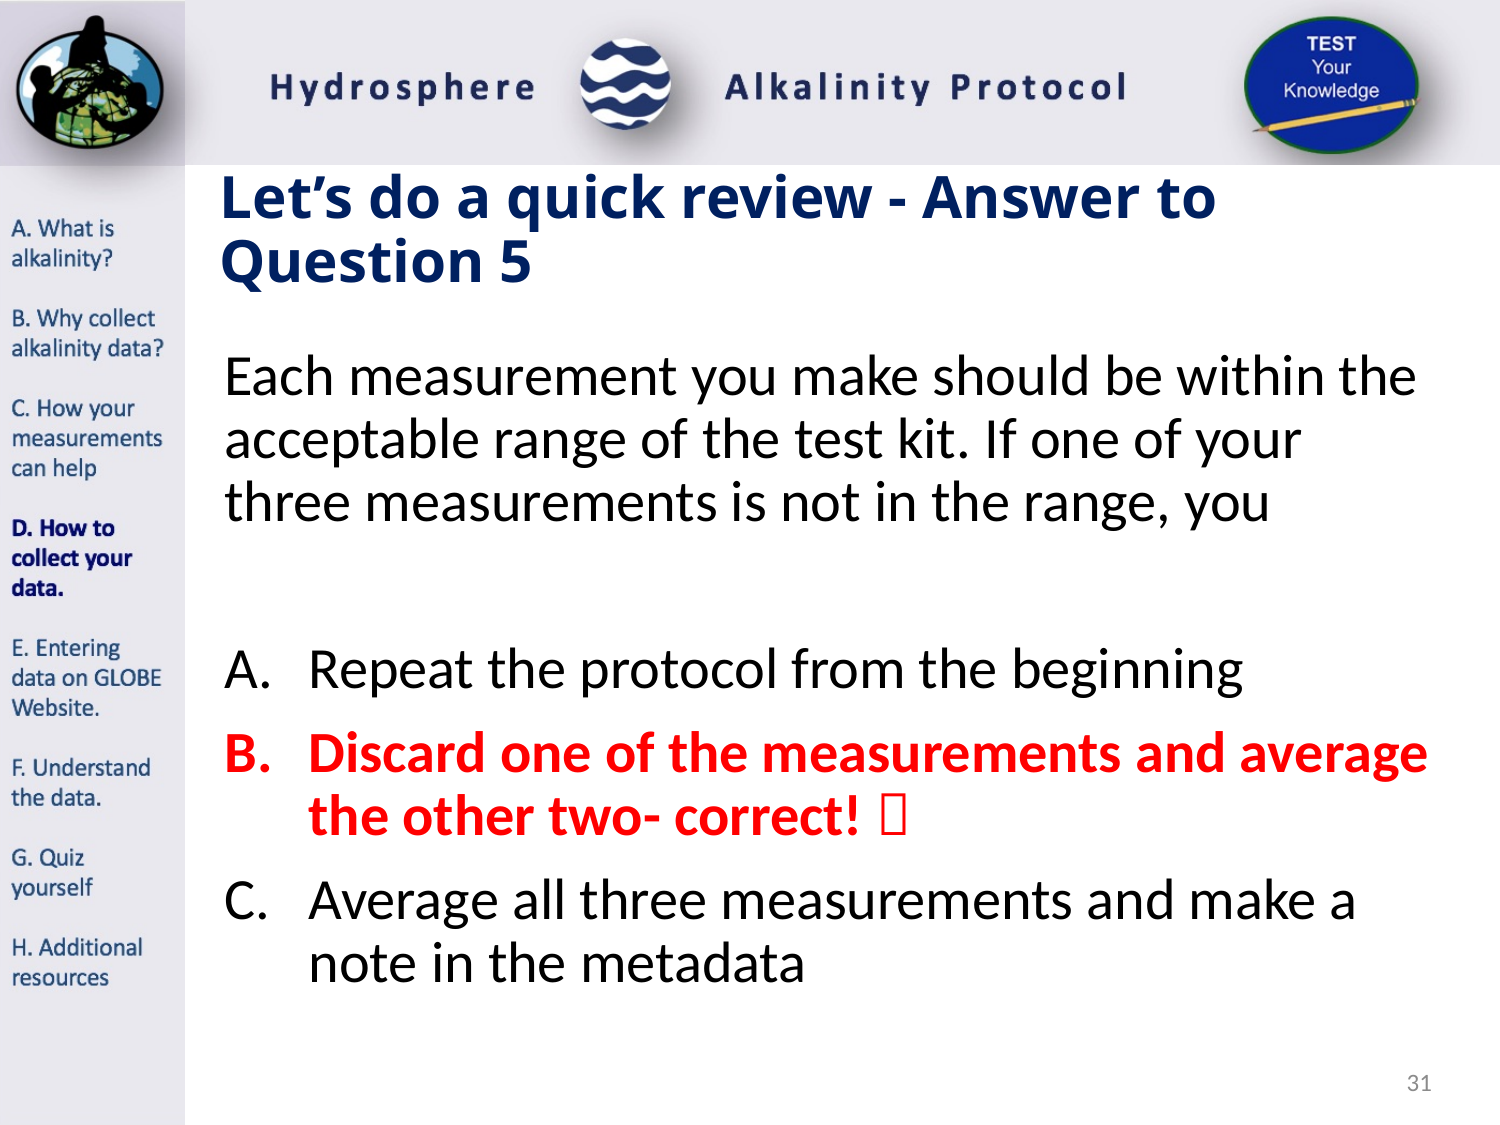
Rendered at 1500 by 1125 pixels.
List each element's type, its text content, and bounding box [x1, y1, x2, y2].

slide_number 30 [1109, 1052, 1448, 1112]
title Let’s do a quick review - Answer to Question 5 [204, 165, 1408, 318]
list Each measurement you make should be within the acceptable range of the test kit. If one of your three measurements is not in the range, you Repeat the protocol from the beginning Discard one of the measurements and average the other two- correct!  Average all three measurements and make a note in the metadata [209, 337, 1448, 1052]
picture [185, 0, 1500, 165]
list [0, 0, 185, 1125]
